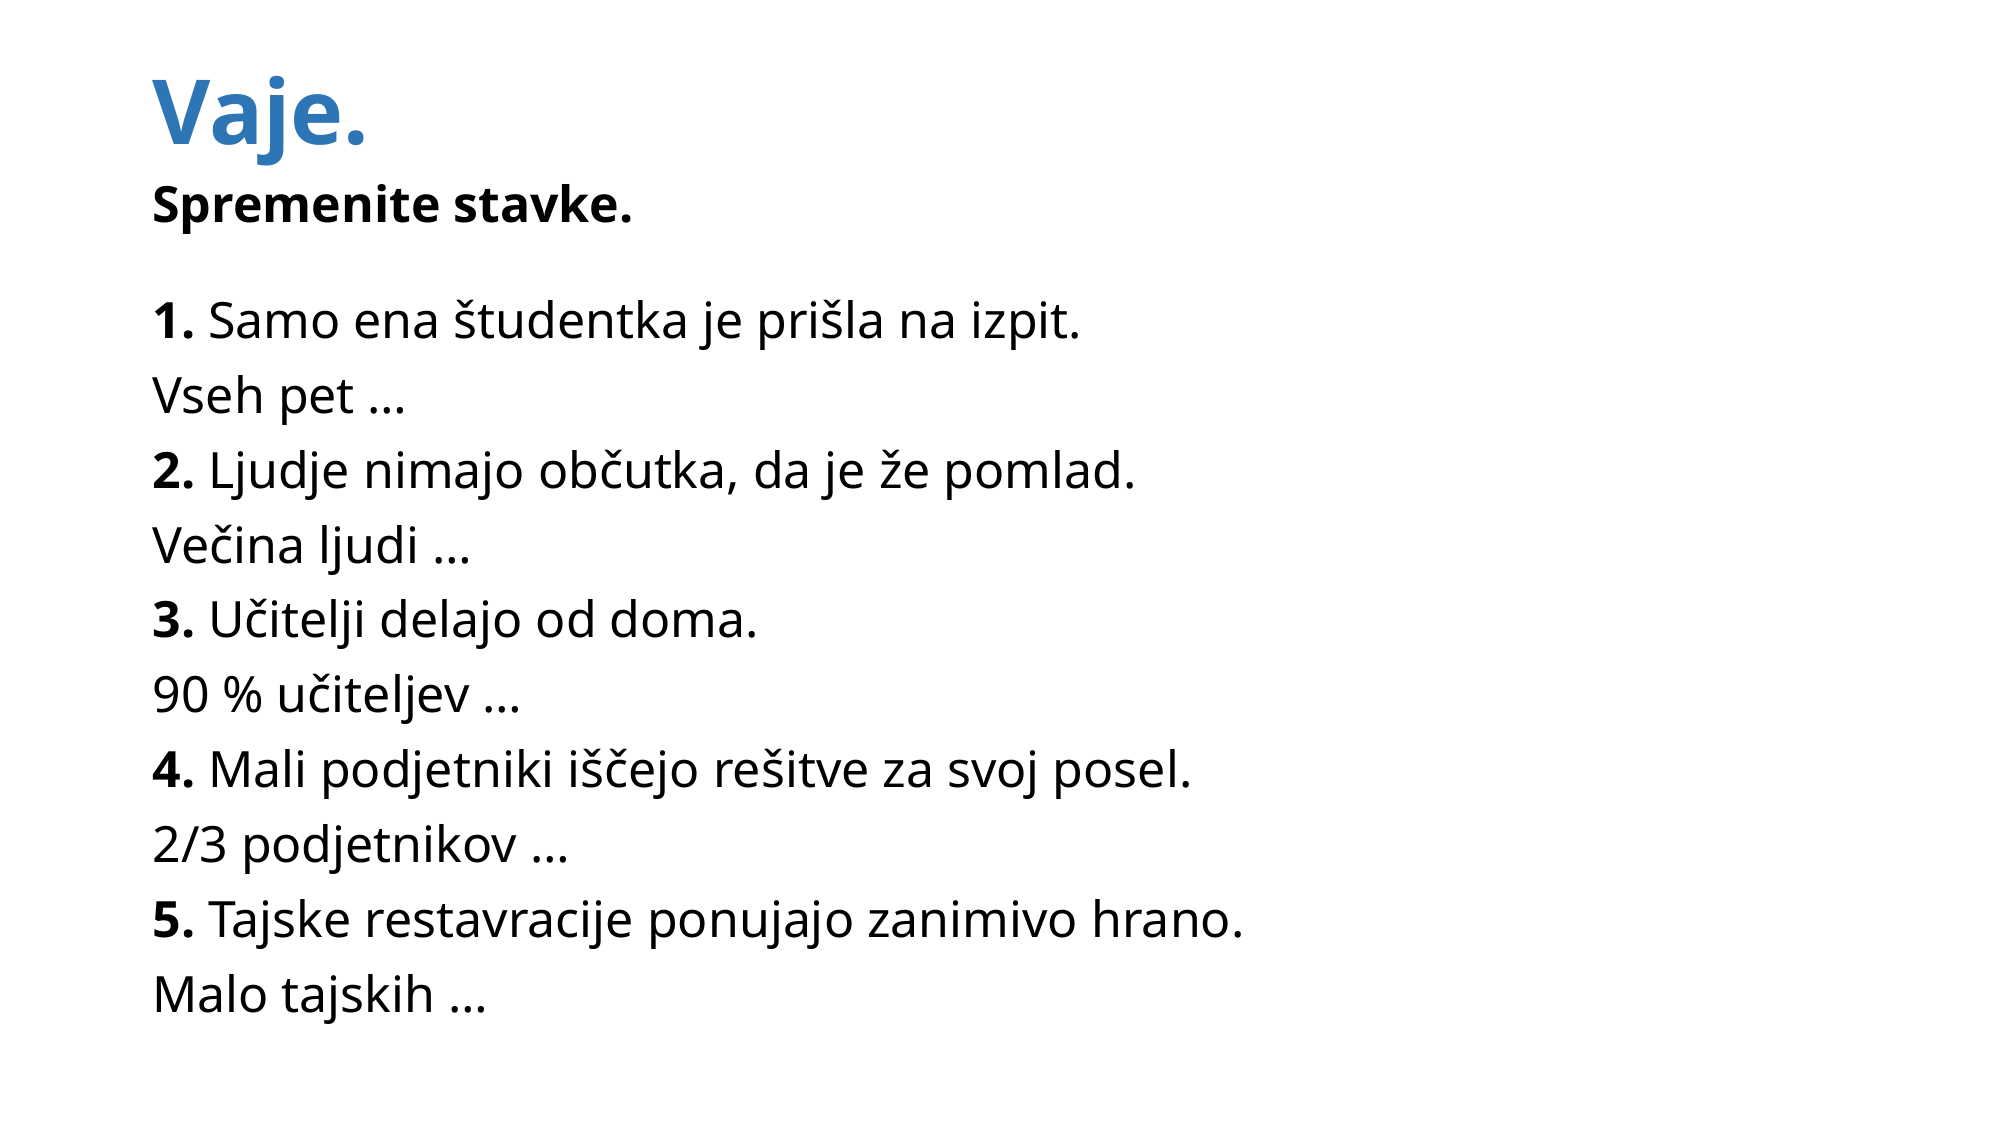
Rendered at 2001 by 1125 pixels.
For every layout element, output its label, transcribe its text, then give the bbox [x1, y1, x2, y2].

list Spremenite stavke. 1. Samo ena študentka je prišla na izpit. Vseh pet … 2. Ljudje nimajo občutka, da je že pomlad. Večina ljudi … 3. Učitelji delajo od doma. 90 % učiteljev … 4. Mali podjetniki iščejo rešitve za svoj posel. 2/3 podjetnikov … 5. Tajske restavracije ponujajo zanimivo hrano. Malo tajskih … [137, 172, 1863, 1014]
title Vaje. [137, 59, 1863, 172]
